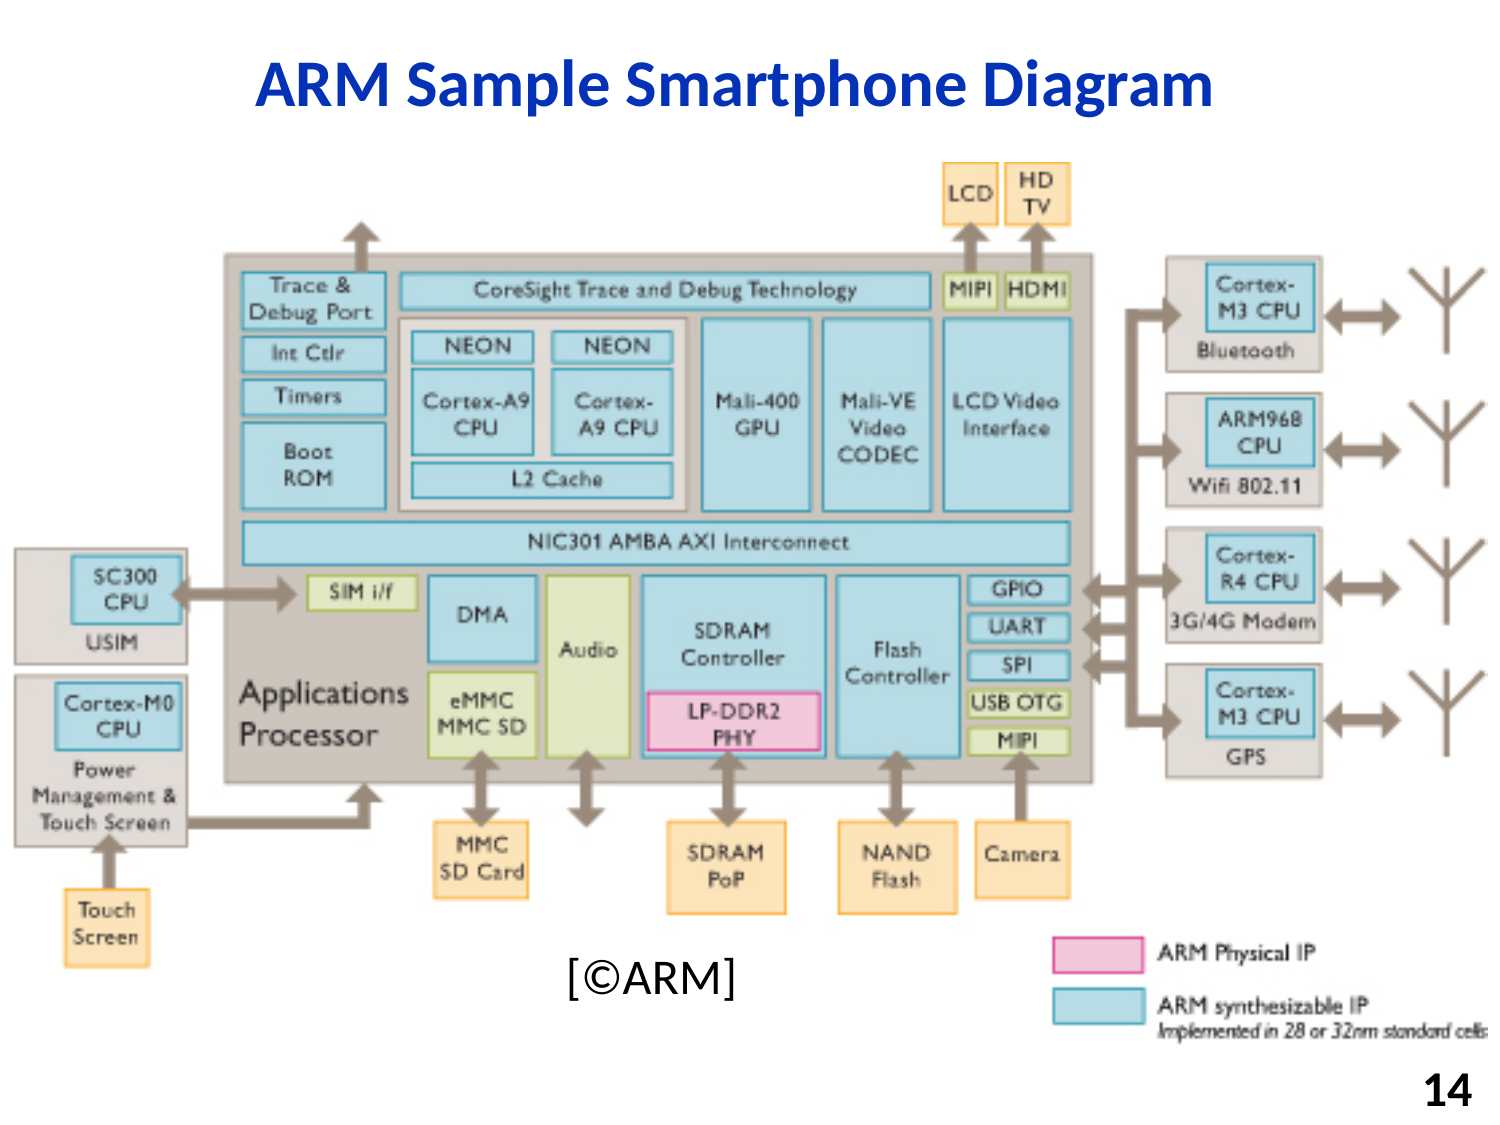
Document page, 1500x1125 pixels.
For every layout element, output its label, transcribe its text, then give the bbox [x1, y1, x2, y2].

picture [12, 162, 1488, 1051]
slide_number 14 [1174, 1062, 1488, 1111]
title ARM Sample Smartphone Diagram [137, 24, 1335, 147]
